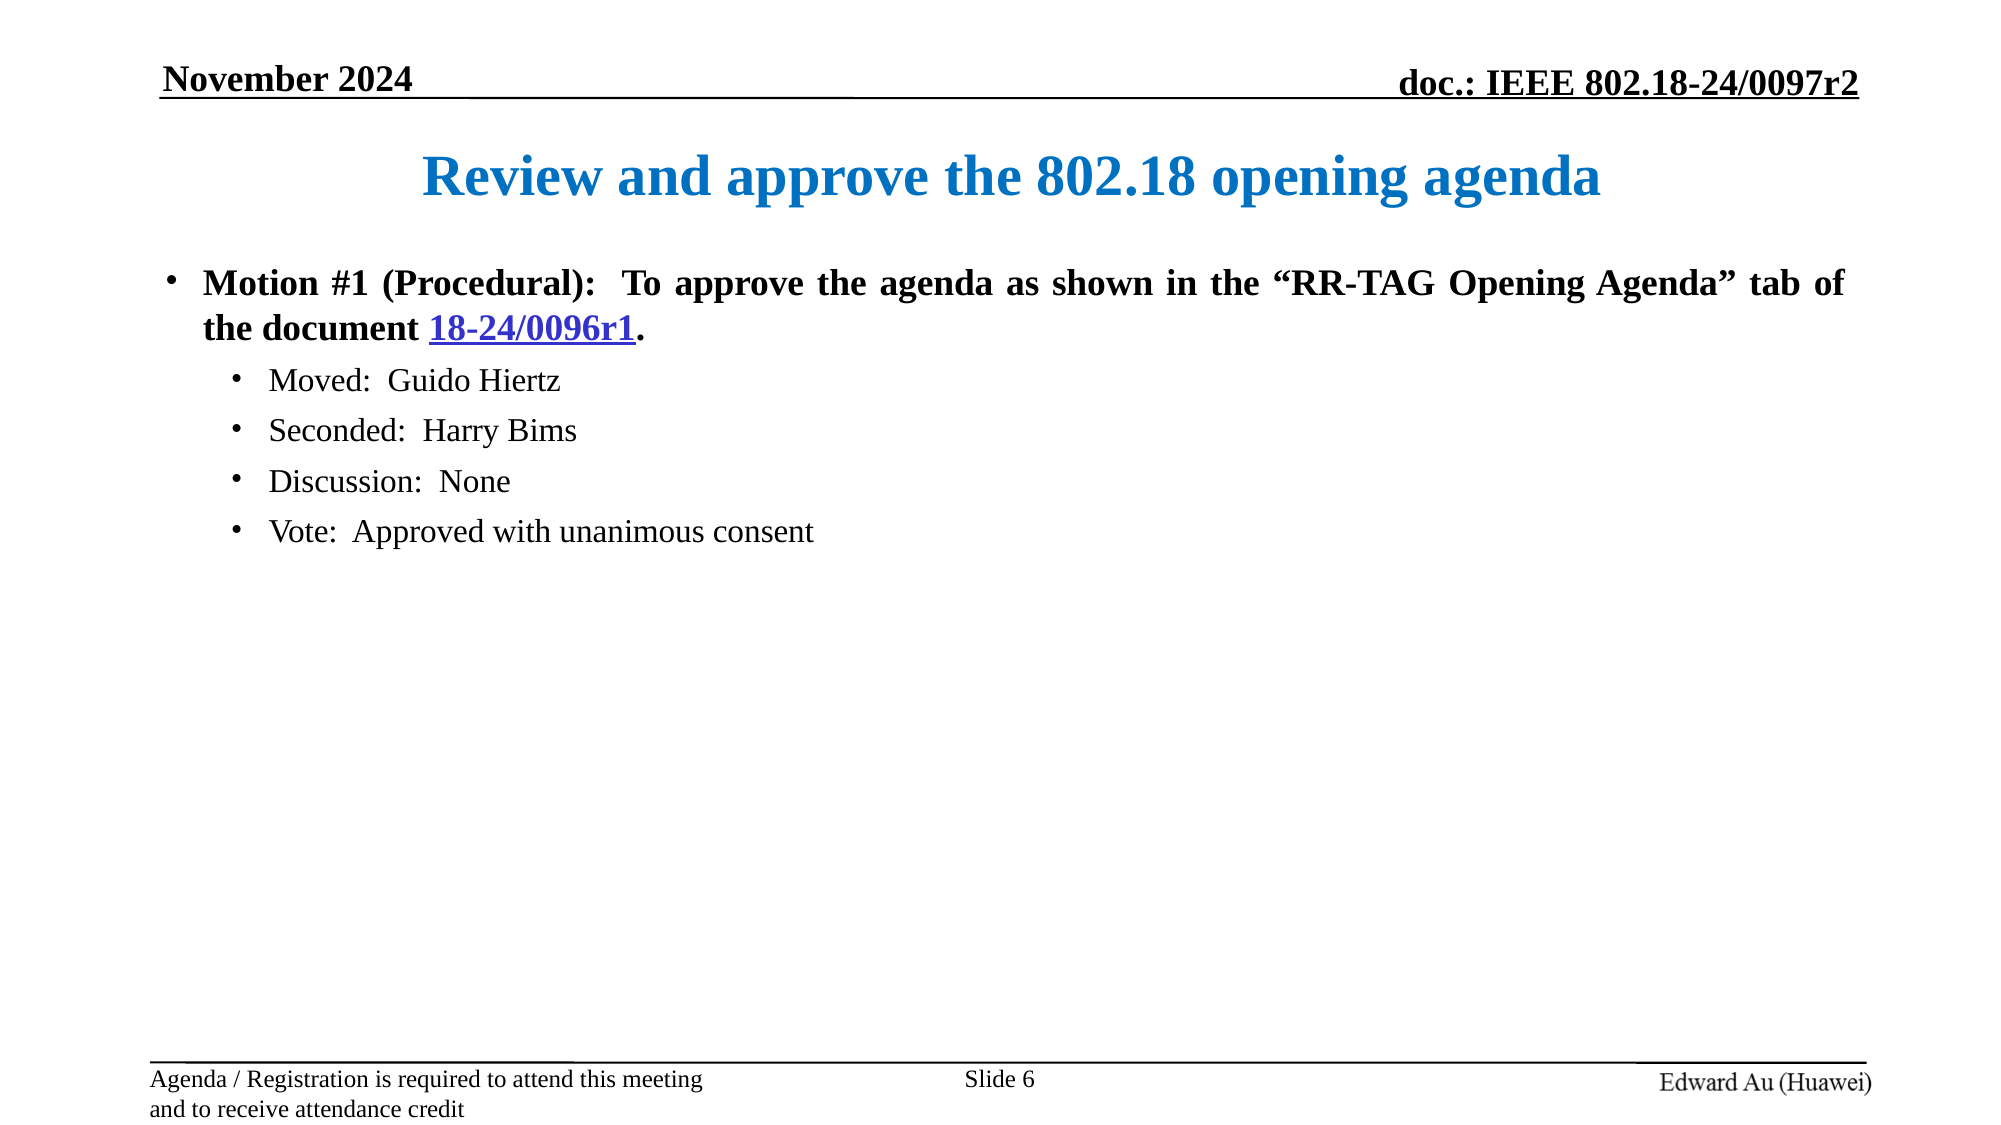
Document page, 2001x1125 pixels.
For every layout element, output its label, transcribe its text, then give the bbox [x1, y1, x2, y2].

title Review and approve the 802.18 opening agenda [162, 99, 1864, 246]
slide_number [162, 54, 663, 99]
list Motion #1 (Procedural): To approve the agenda as shown in the “RR-TAG Opening Agenda” tab of the document 18-24/0096r1. Moved: Guido Hiertz Seconded: Harry Bims Discussion: None Vote: Approved with unanimous consent [149, 250, 1882, 926]
slide_number Slide 6 [933, 1061, 1067, 1123]
picture [1174, 1058, 1887, 1113]
